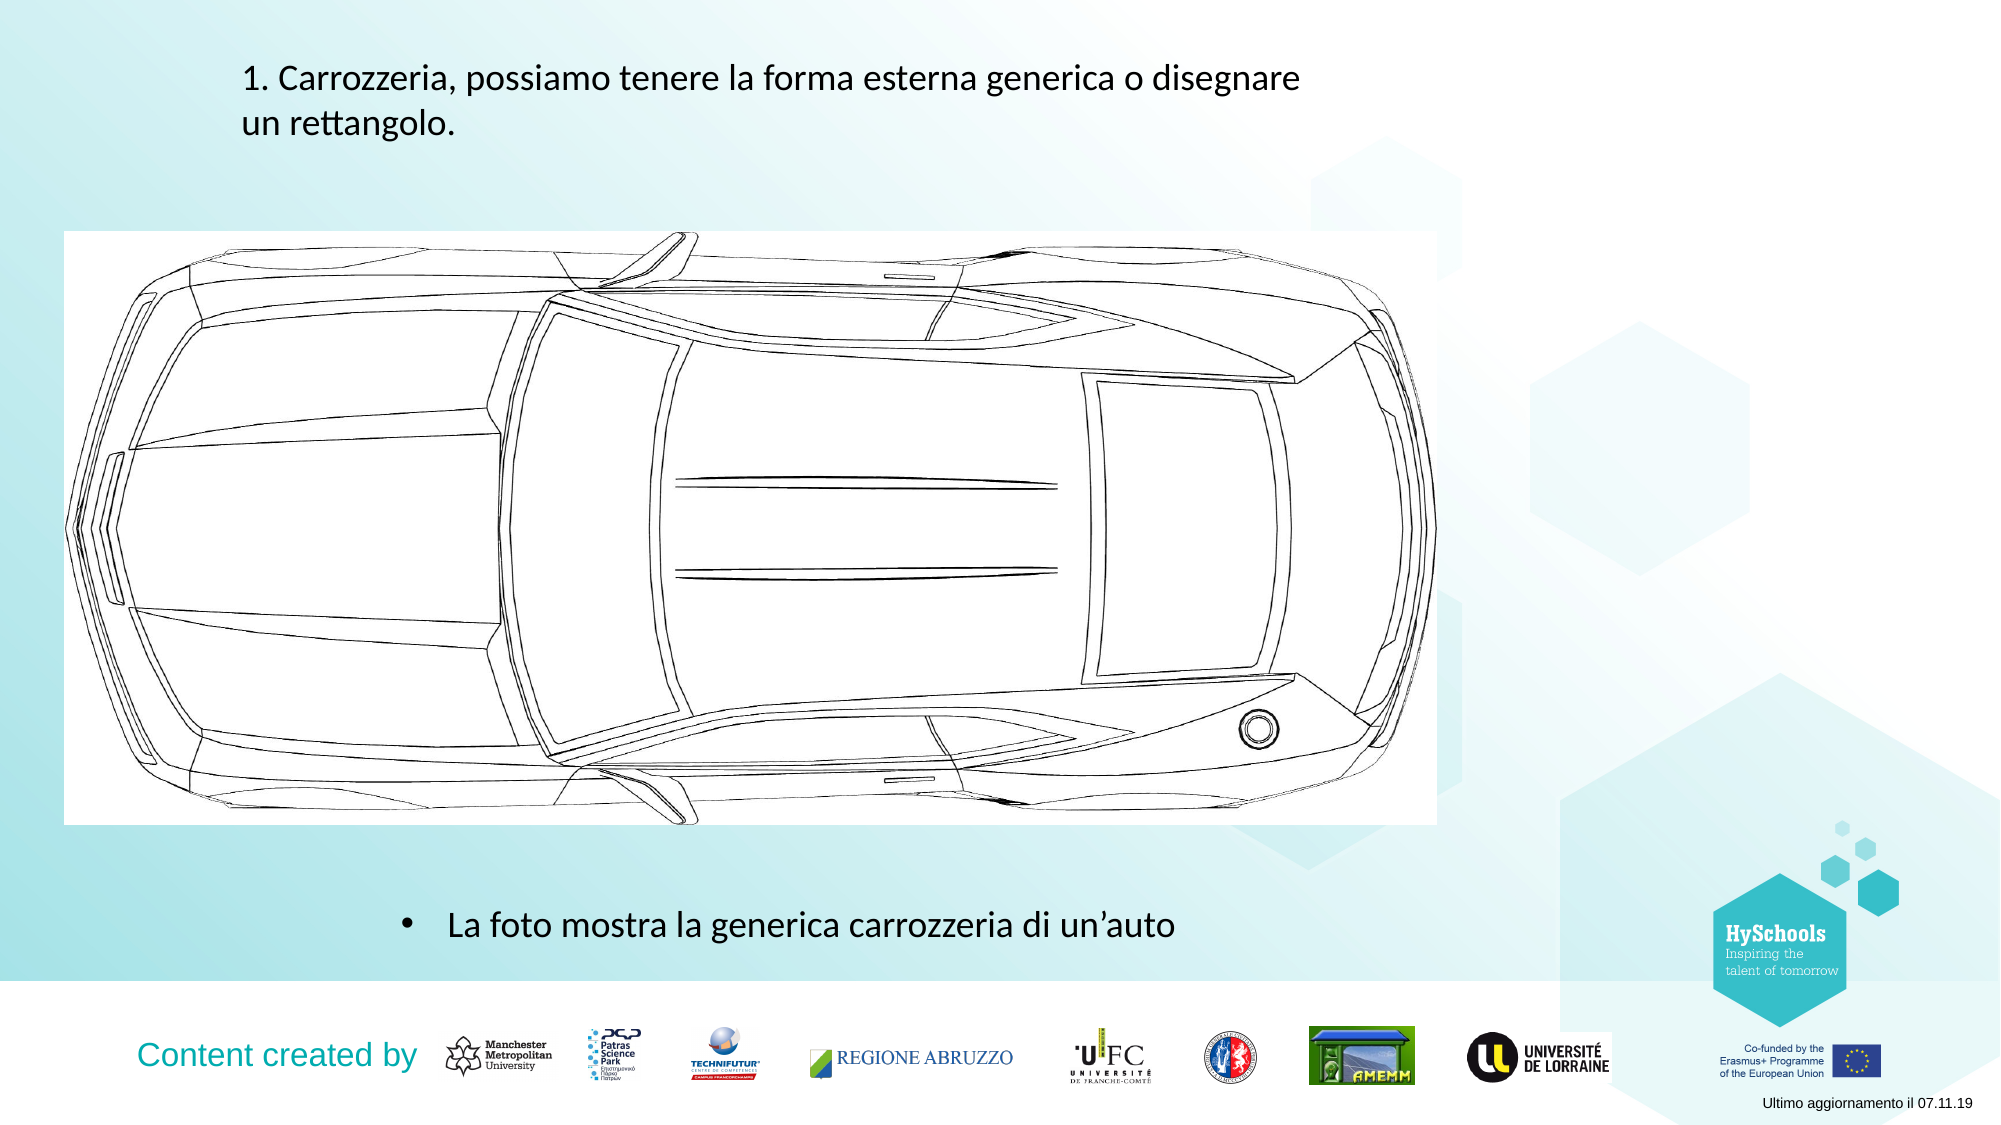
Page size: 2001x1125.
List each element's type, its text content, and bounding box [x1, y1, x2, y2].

text_box 1. Carrozzeria, possiamo tenere la forma esterna generica o disegnare un rettangolo. [226, 45, 1337, 150]
text_box Ultimo aggiornamento il 07.11.19 [1747, 1086, 1988, 1119]
text_box La foto mostra la generica carrozzeria di un’auto [386, 892, 1337, 953]
picture [0, 0, 2000, 1125]
